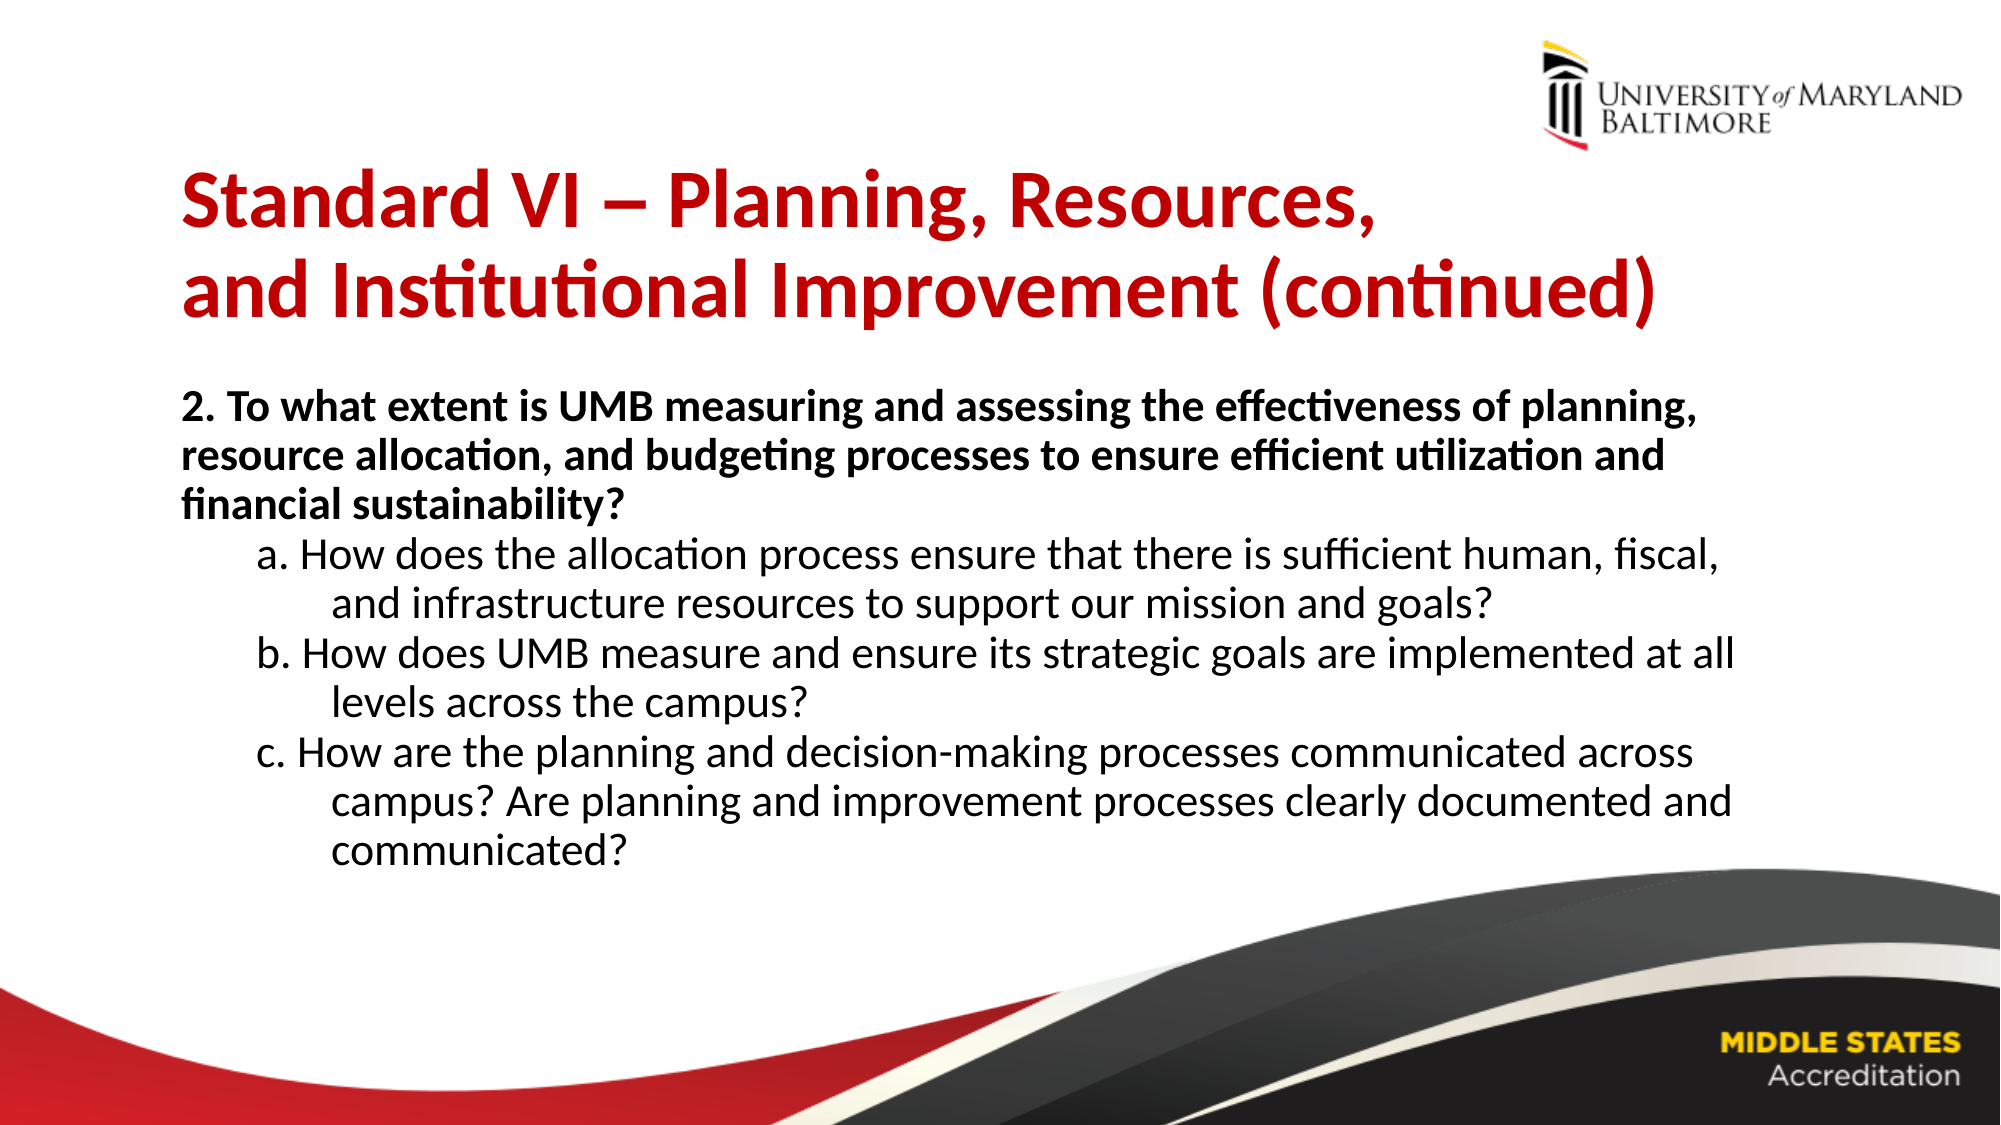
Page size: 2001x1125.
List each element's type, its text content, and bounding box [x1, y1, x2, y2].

text_box Standard VI – Planning, Resources, and Institutional Improvement (continued) [166, 148, 1928, 290]
subtitle To what extent is UMB measuring and assessing the effectiveness of planning, resource allocation, and budgeting processes to ensure efficient utilization and financial sustainability? a. How does the allocation process ensure that there is sufficient human, fiscal, and infrastructure resources to support our mission and goals? b. How does UMB measure and ensure its strategic goals are implemented at all levels across the campus? c. How are the planning and decision-making processes communicated across campus? Are planning and improvement processes clearly documented and communicated? [166, 324, 1811, 1020]
